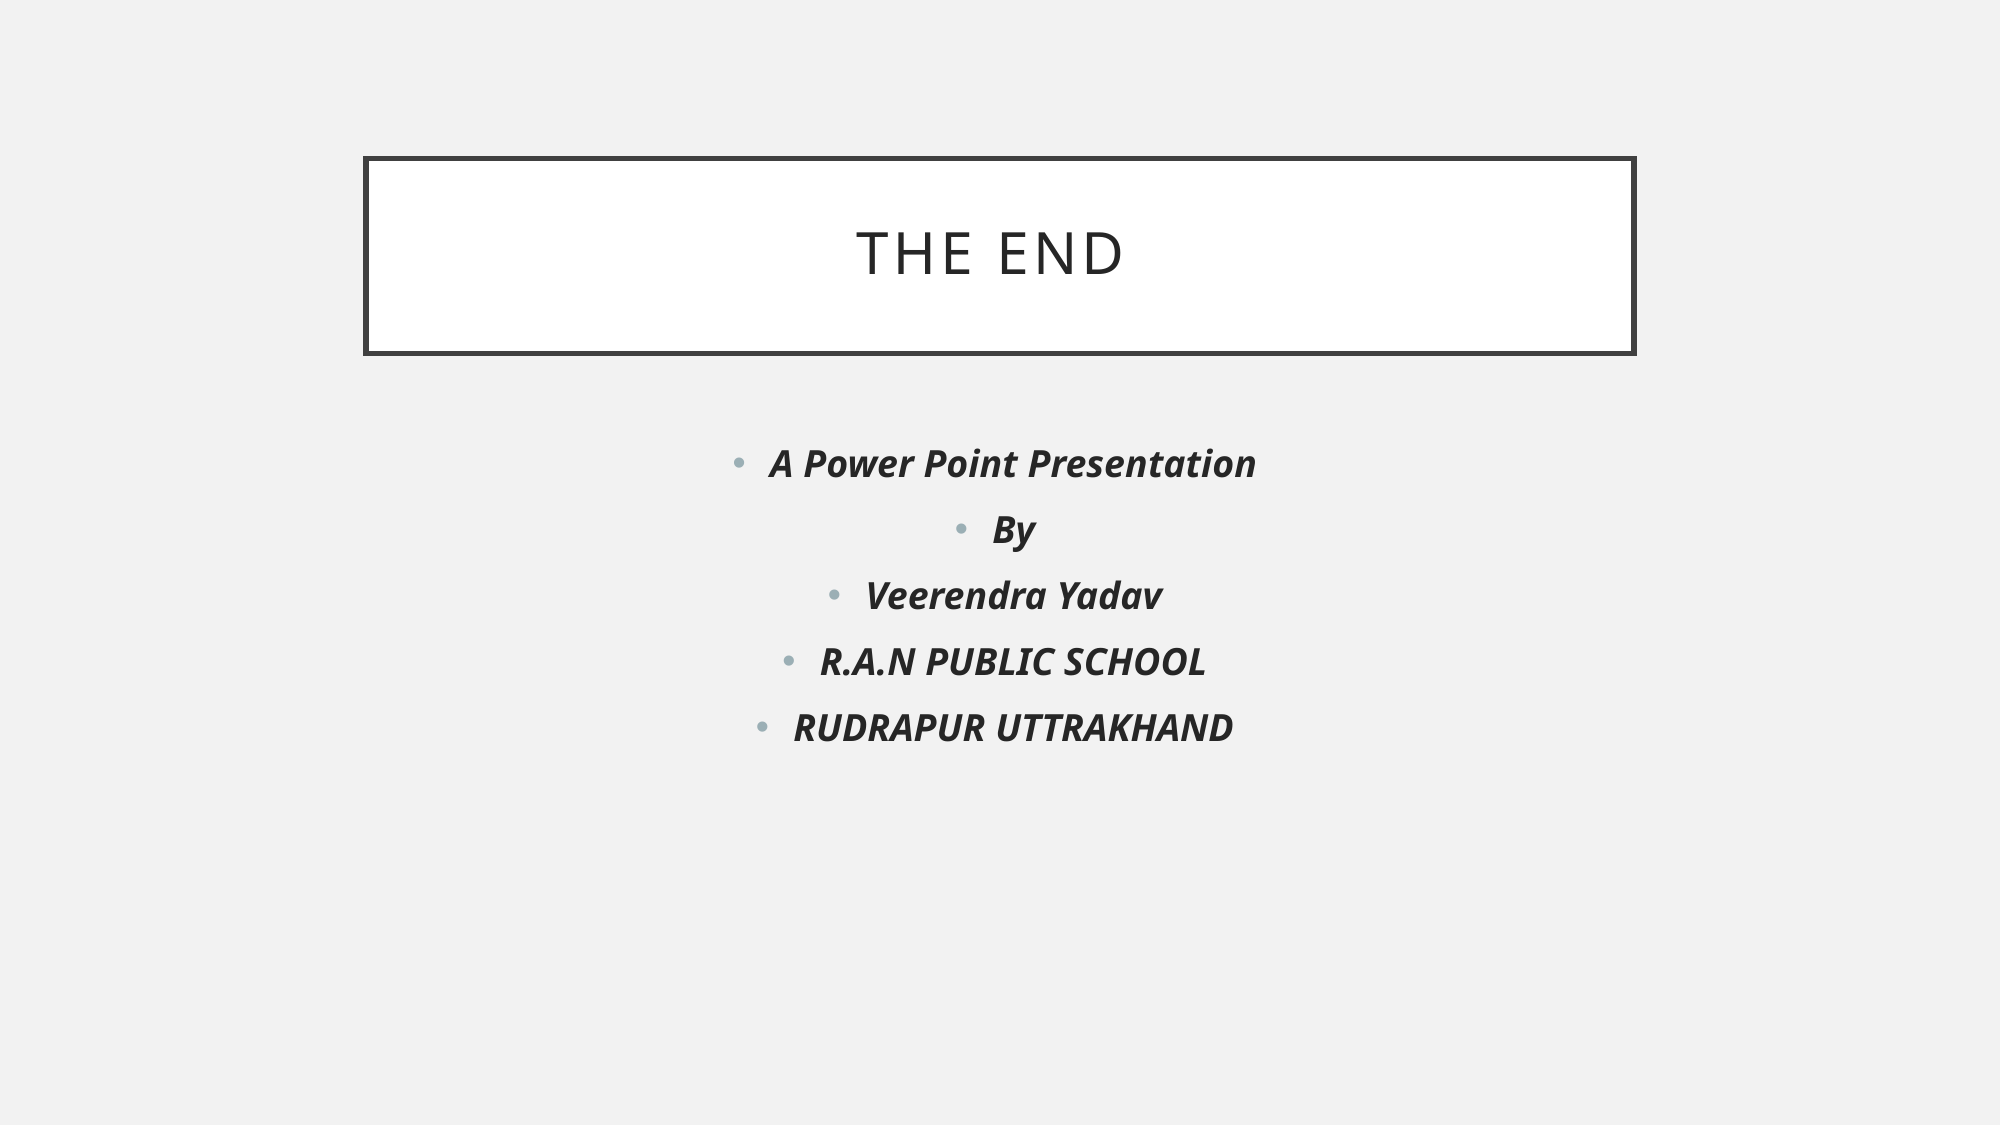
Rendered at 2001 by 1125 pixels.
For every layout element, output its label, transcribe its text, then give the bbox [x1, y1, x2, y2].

title The End [363, 156, 1637, 356]
list A Power Point Presentation By Veerendra Yadav R.A.N PUBLIC SCHOOL RUDRAPUR UTTRAKHAND [366, 432, 1634, 942]
